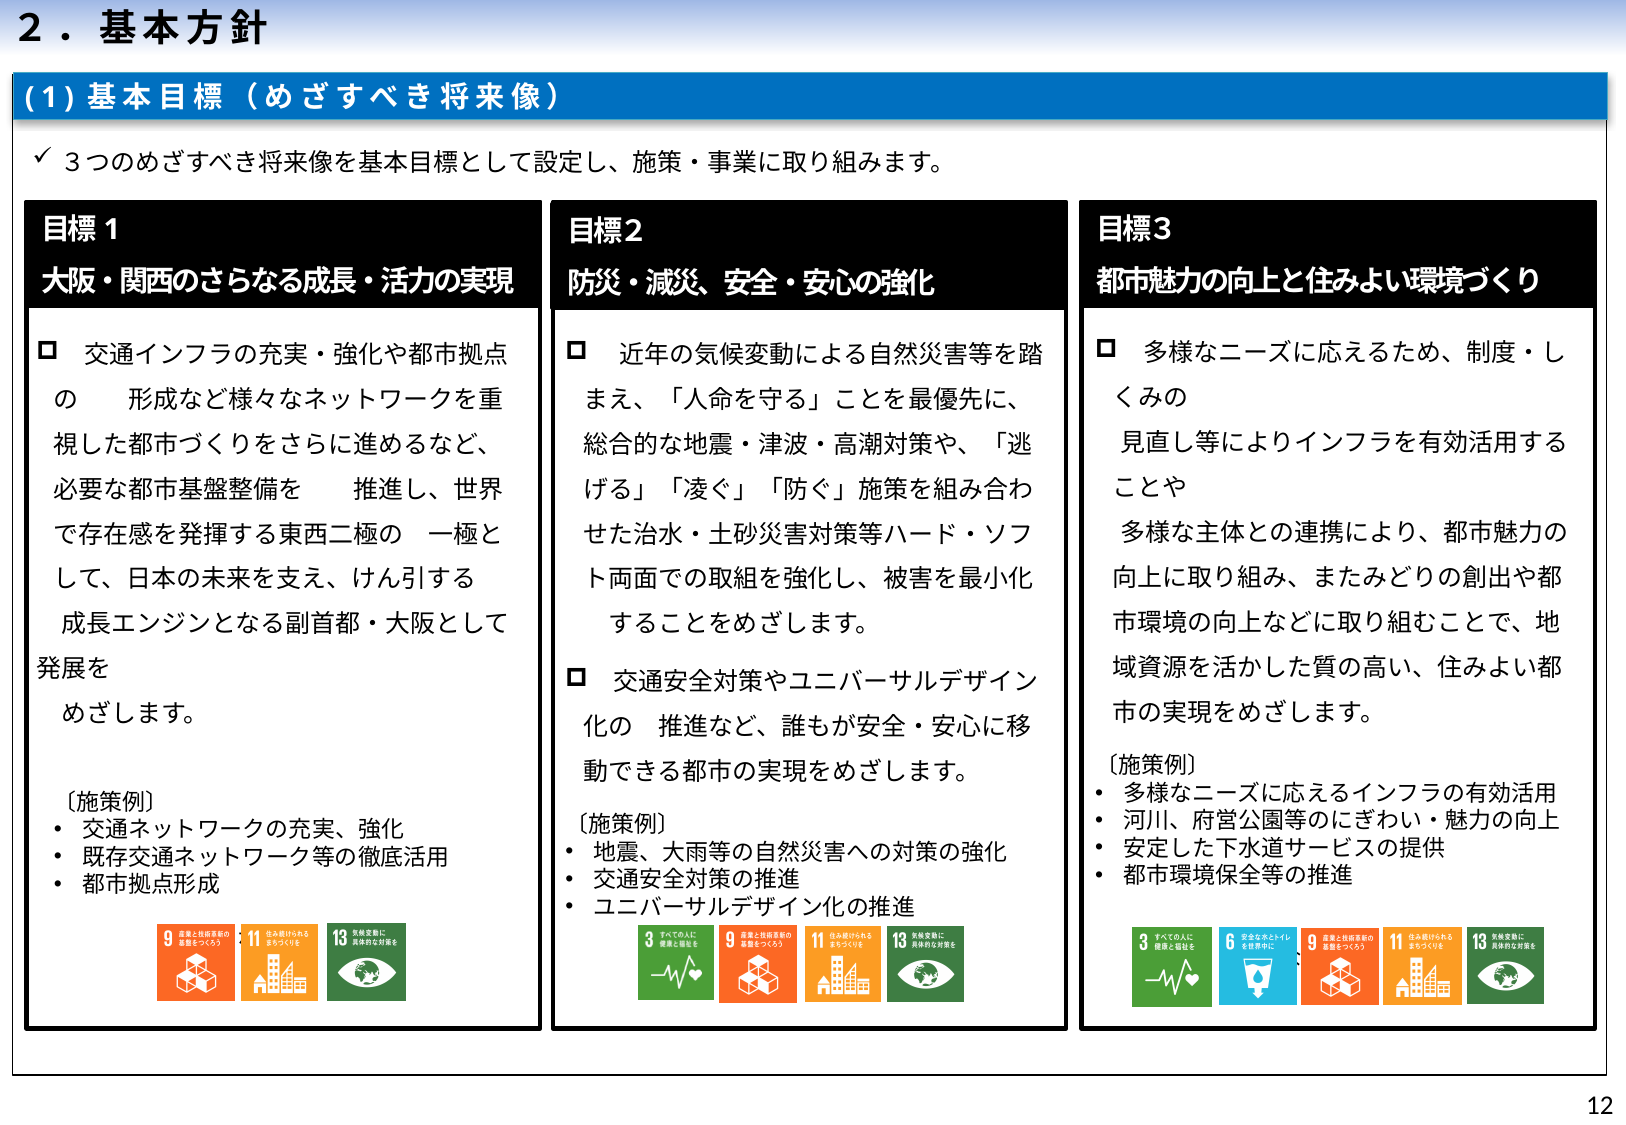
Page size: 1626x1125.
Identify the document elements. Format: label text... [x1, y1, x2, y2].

text_box (1)基本目標（めざすべき将来像） [13, 72, 1608, 120]
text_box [552, 201, 1067, 1029]
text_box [638, 925, 964, 1003]
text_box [1131, 927, 1545, 1007]
slide_number 11 [1249, 1073, 1625, 1125]
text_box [157, 923, 406, 1002]
text_box ３つのめざすべき将来像を基本目標として設定し、施策・事業に取り組みます。 [26, 140, 958, 182]
text_box ２．基本方針 [0, 0, 1625, 56]
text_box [26, 201, 541, 1029]
text_box [10, 127, 1609, 1077]
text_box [1080, 201, 1596, 1029]
